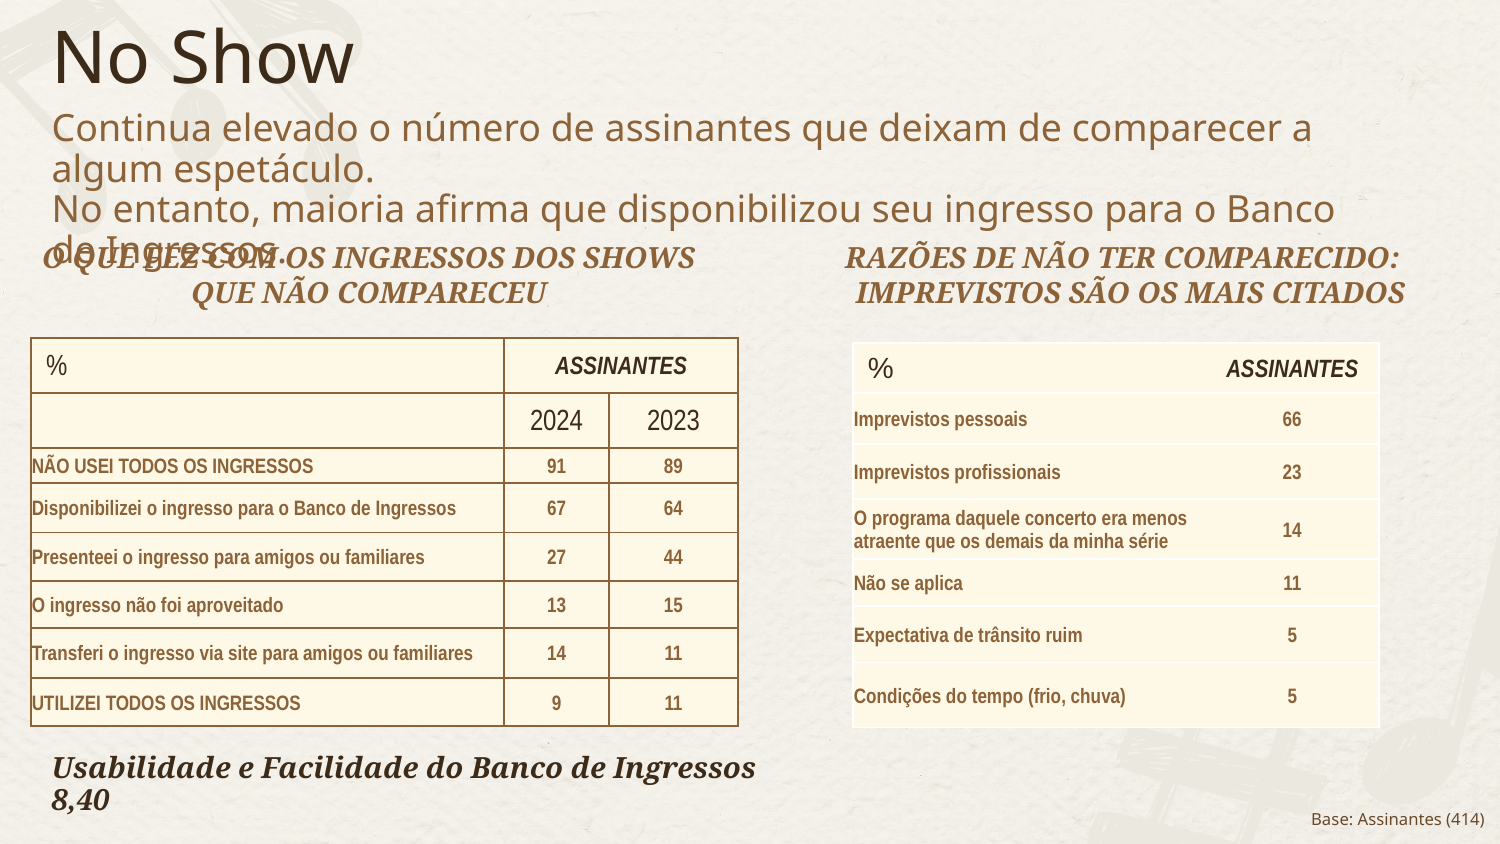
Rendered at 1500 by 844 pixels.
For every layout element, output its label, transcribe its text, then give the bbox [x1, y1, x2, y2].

table_cell 14 [1206, 500, 1378, 558]
table_cell Imprevistos pessoais [854, 394, 1206, 443]
table_cell Condições do tempo (frio, chuva) [854, 663, 1206, 727]
table_header ASSINANTES [505, 339, 737, 392]
text_box Base: Assinantes (414) [1106, 793, 1500, 844]
table_header % [32, 339, 503, 392]
table_cell 27 [505, 533, 608, 580]
table_cell 64 [610, 484, 737, 532]
table_cell [32, 394, 503, 447]
table_cell Não se aplica [854, 560, 1206, 605]
table_cell Expectativa de trânsito ruim [854, 607, 1206, 662]
text_box Usabilidade e Facilidade do Banco de Ingressos 8,40 [36, 746, 818, 777]
table_cell 2023 [610, 394, 737, 447]
table_cell 67 [505, 484, 608, 532]
table_cell 66 [1206, 394, 1378, 443]
table_cell 2024 [505, 394, 608, 447]
table_cell 13 [505, 582, 608, 627]
table_cell Presenteei o ingresso para amigos ou familiares [32, 533, 503, 580]
table_cell 5 [1206, 663, 1378, 727]
table_cell O programa daquele concerto era menos atraente que os demais da minha série [854, 500, 1206, 558]
table_cell 91 [505, 449, 608, 482]
table_cell 14 [505, 629, 608, 677]
text_box RAZÕES DE NÃO TER COMPARECIDO: IMPREVISTOS SÃO OS MAIS CITADOS [782, 231, 1479, 317]
table_cell 44 [610, 533, 737, 580]
table_cell 11 [610, 629, 737, 677]
table_cell Disponibilizei o ingresso para o Banco de Ingressos [32, 484, 503, 532]
table_cell 11 [610, 679, 737, 725]
table_cell 5 [1206, 607, 1378, 662]
table_cell 9 [505, 679, 608, 725]
text_box No Show [36, 13, 385, 101]
table_cell Transferi o ingresso via site para amigos ou familiares [32, 629, 503, 677]
table_cell Imprevistos profissionais [854, 445, 1206, 498]
table_cell 15 [610, 582, 737, 627]
table_cell O ingresso não foi aproveitado [32, 582, 503, 627]
table_cell NÃO USEI TODOS OS INGRESSOS [32, 449, 503, 482]
table_cell 89 [610, 449, 737, 482]
text_box O QUE FEZ COM OS INGRESSOS DOS SHOWS QUE NÃO COMPARECEU [20, 231, 717, 317]
table_header ASSINANTES [1206, 344, 1378, 392]
text_box Continua elevado o número de assinantes que deixam de comparecer a algum espetáculo. No entanto, maioria afirma que disponibilizou seu ingresso para o Banco de Ingressos. [36, 101, 1379, 251]
table_header % [854, 344, 1206, 392]
table_cell UTILIZEI TODOS OS INGRESSOS [32, 679, 503, 725]
table_cell 11 [1206, 560, 1378, 605]
table_cell 23 [1206, 445, 1378, 498]
